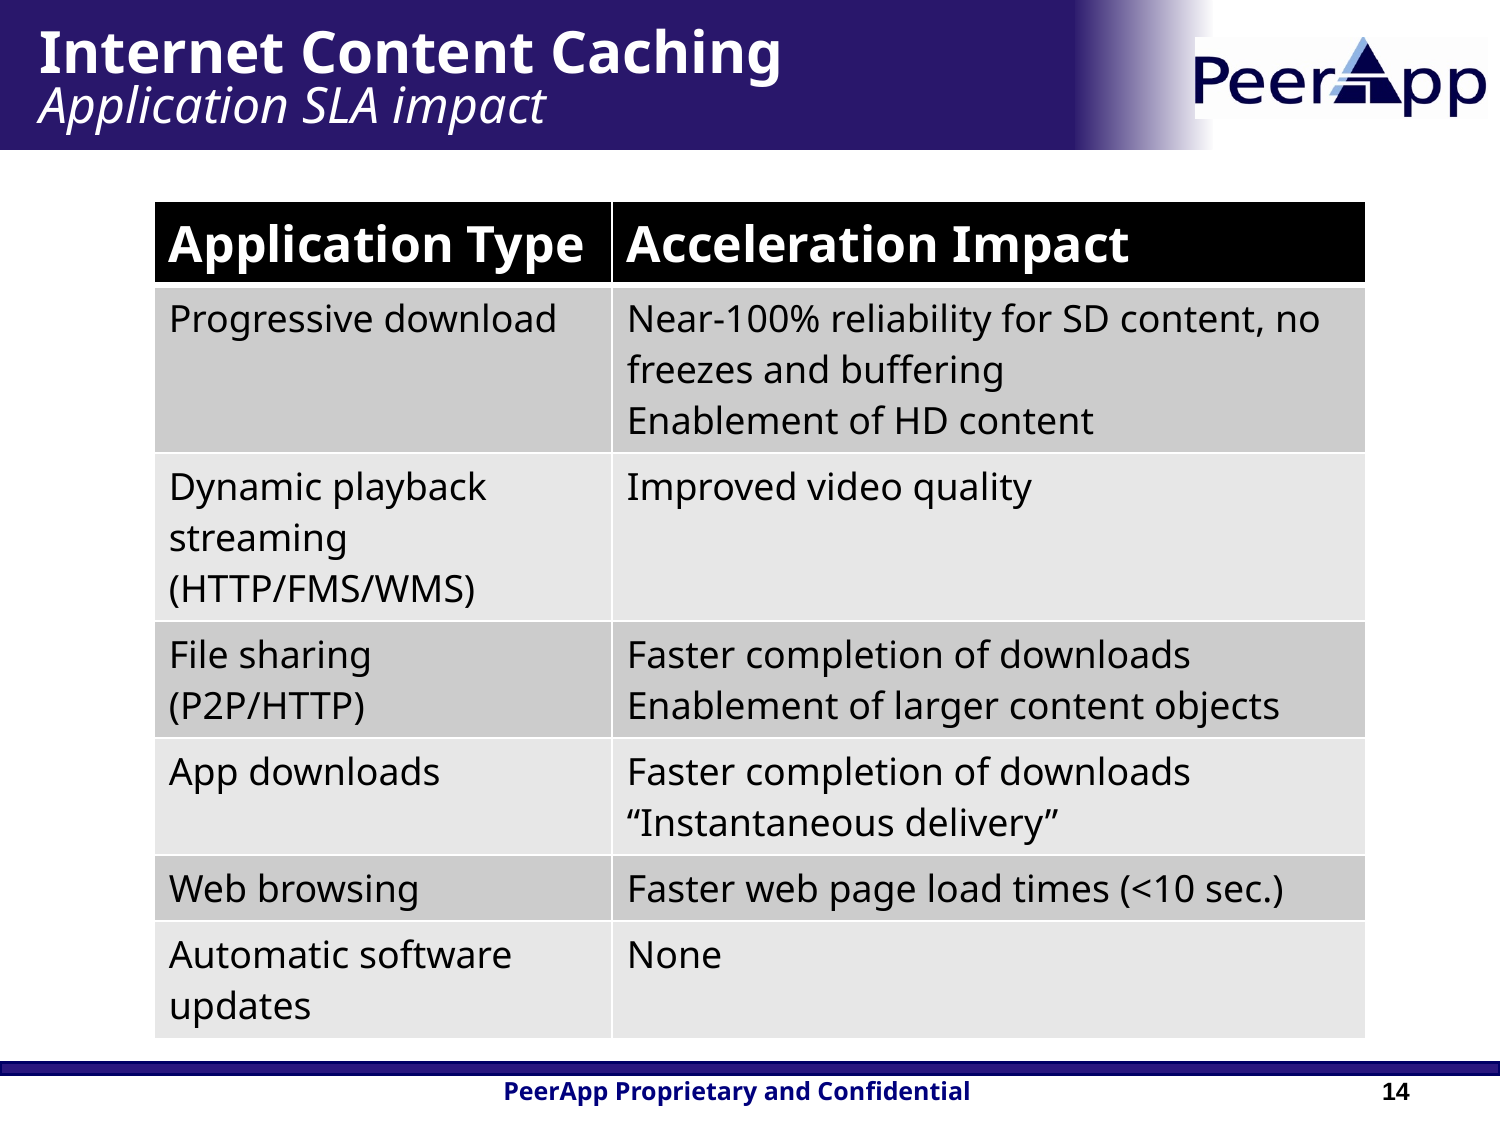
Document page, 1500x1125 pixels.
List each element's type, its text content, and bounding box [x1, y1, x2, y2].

table_cell Near-100% reliability for SD content, no freezes and buffering Enablement of HD content [613, 288, 1365, 452]
table_header Acceleration Impact [613, 202, 1365, 282]
table_cell None [613, 922, 1365, 1038]
table_cell Faster completion of downloads “Instantaneous delivery” [613, 739, 1365, 854]
table_cell Web browsing [155, 856, 611, 920]
table_cell Automatic software updates [155, 922, 611, 1038]
table_header Application Type [155, 202, 611, 282]
table_cell Faster completion of downloads Enablement of larger content objects [613, 622, 1365, 737]
table_cell App downloads [155, 739, 611, 854]
table_cell Faster web page load times (<10 sec.) [613, 856, 1365, 920]
title Internet Content Caching Application SLA impact [24, 37, 1151, 126]
table_cell Improved video quality [613, 454, 1365, 620]
picture [1195, 37, 1488, 119]
text_box 14 [1274, 1062, 1425, 1113]
table_cell File sharing (P2P/HTTP) [155, 622, 611, 737]
table_cell Dynamic playback streaming (HTTP/FMS/WMS) [155, 454, 611, 620]
table_cell Progressive download [155, 288, 611, 452]
footer PeerApp Proprietary and Confidential [449, 1039, 1026, 1113]
